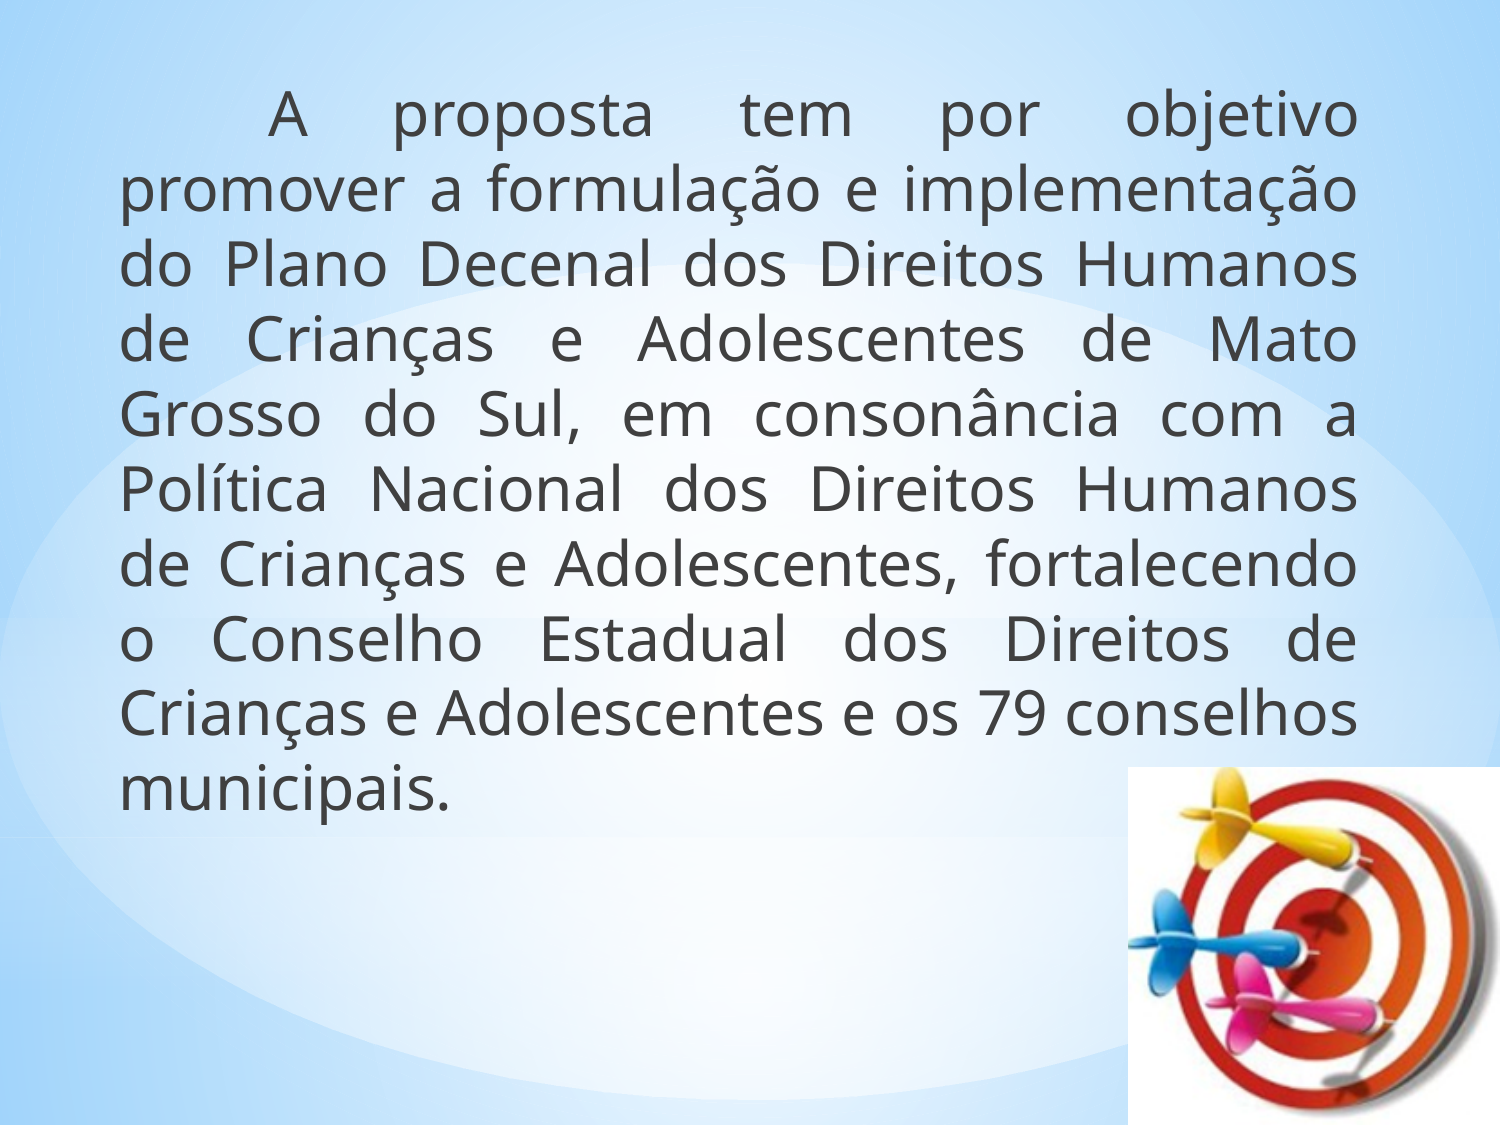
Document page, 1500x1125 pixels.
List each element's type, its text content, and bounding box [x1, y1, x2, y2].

picture [1127, 767, 1500, 1125]
list A proposta tem por objetivo promover a formulação e implementação do Plano Decenal dos Direitos Humanos de Crianças e Adolescentes de Mato Grosso do Sul, em consonância com a Política Nacional dos Direitos Humanos de Crianças e Adolescentes, fortalecendo o Conselho Estadual dos Direitos de Crianças e Adolescentes e os 79 conselhos municipais. [88, 66, 1376, 639]
